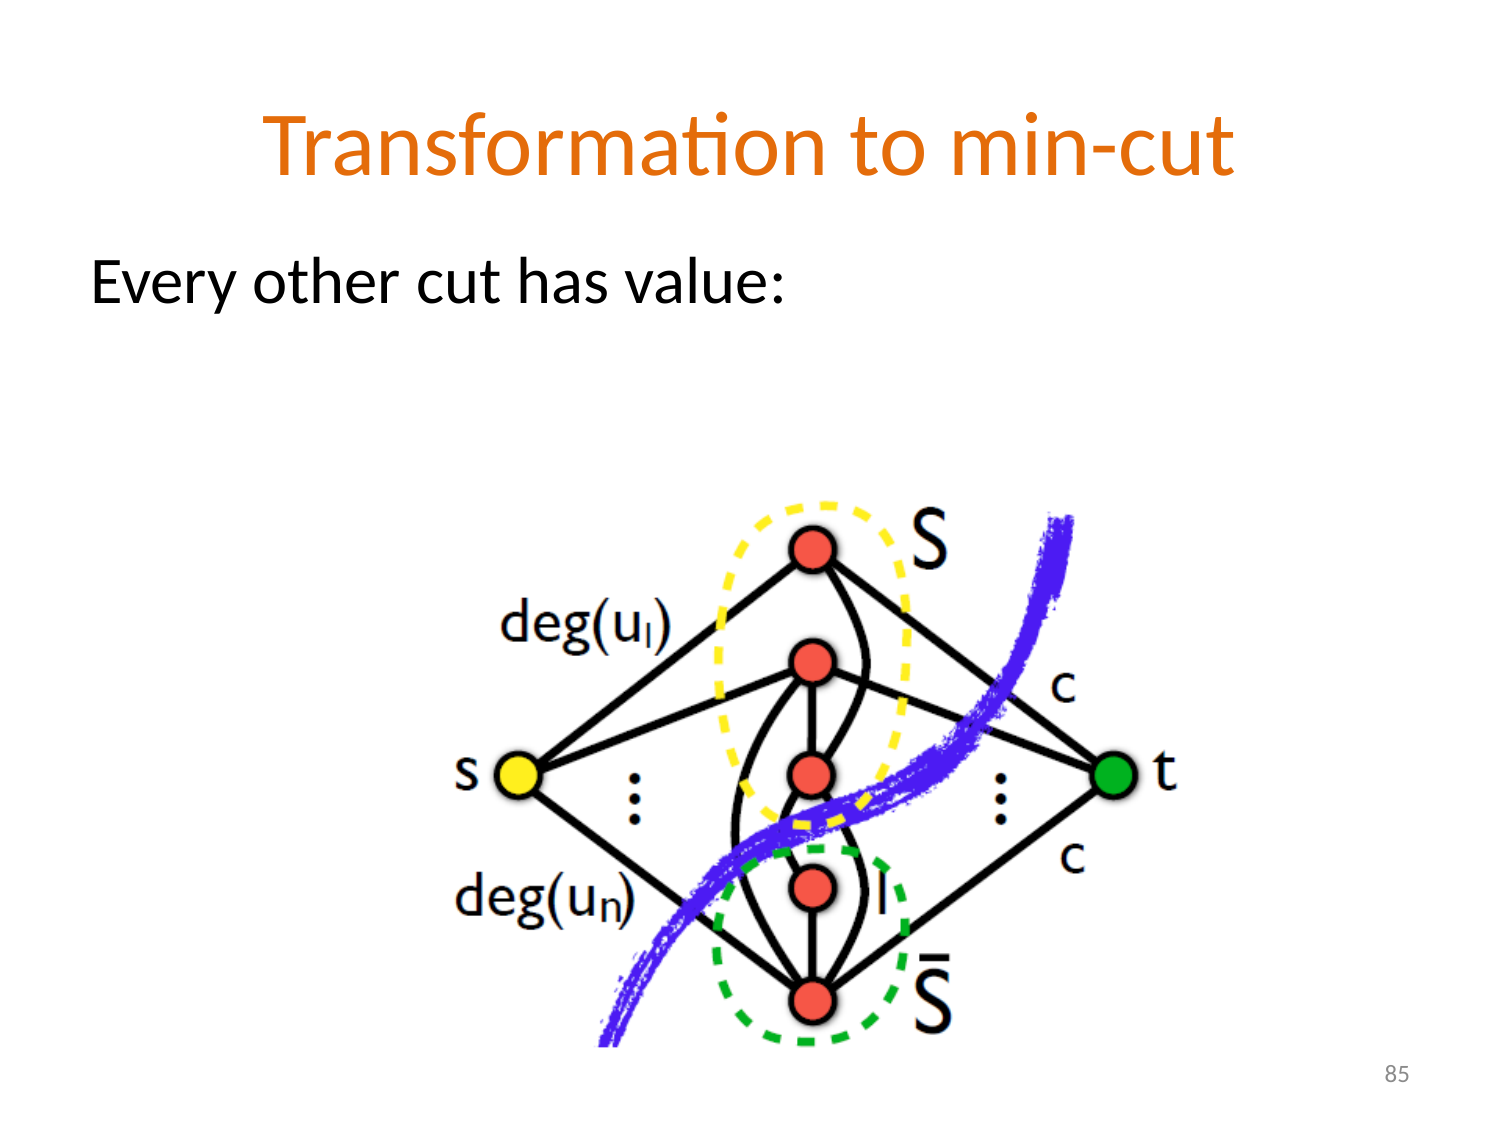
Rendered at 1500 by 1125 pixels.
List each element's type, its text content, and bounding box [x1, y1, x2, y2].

slide_number 85 [1074, 1042, 1425, 1103]
title Transformation to min-cut [75, 45, 1425, 233]
picture [336, 479, 1256, 1082]
